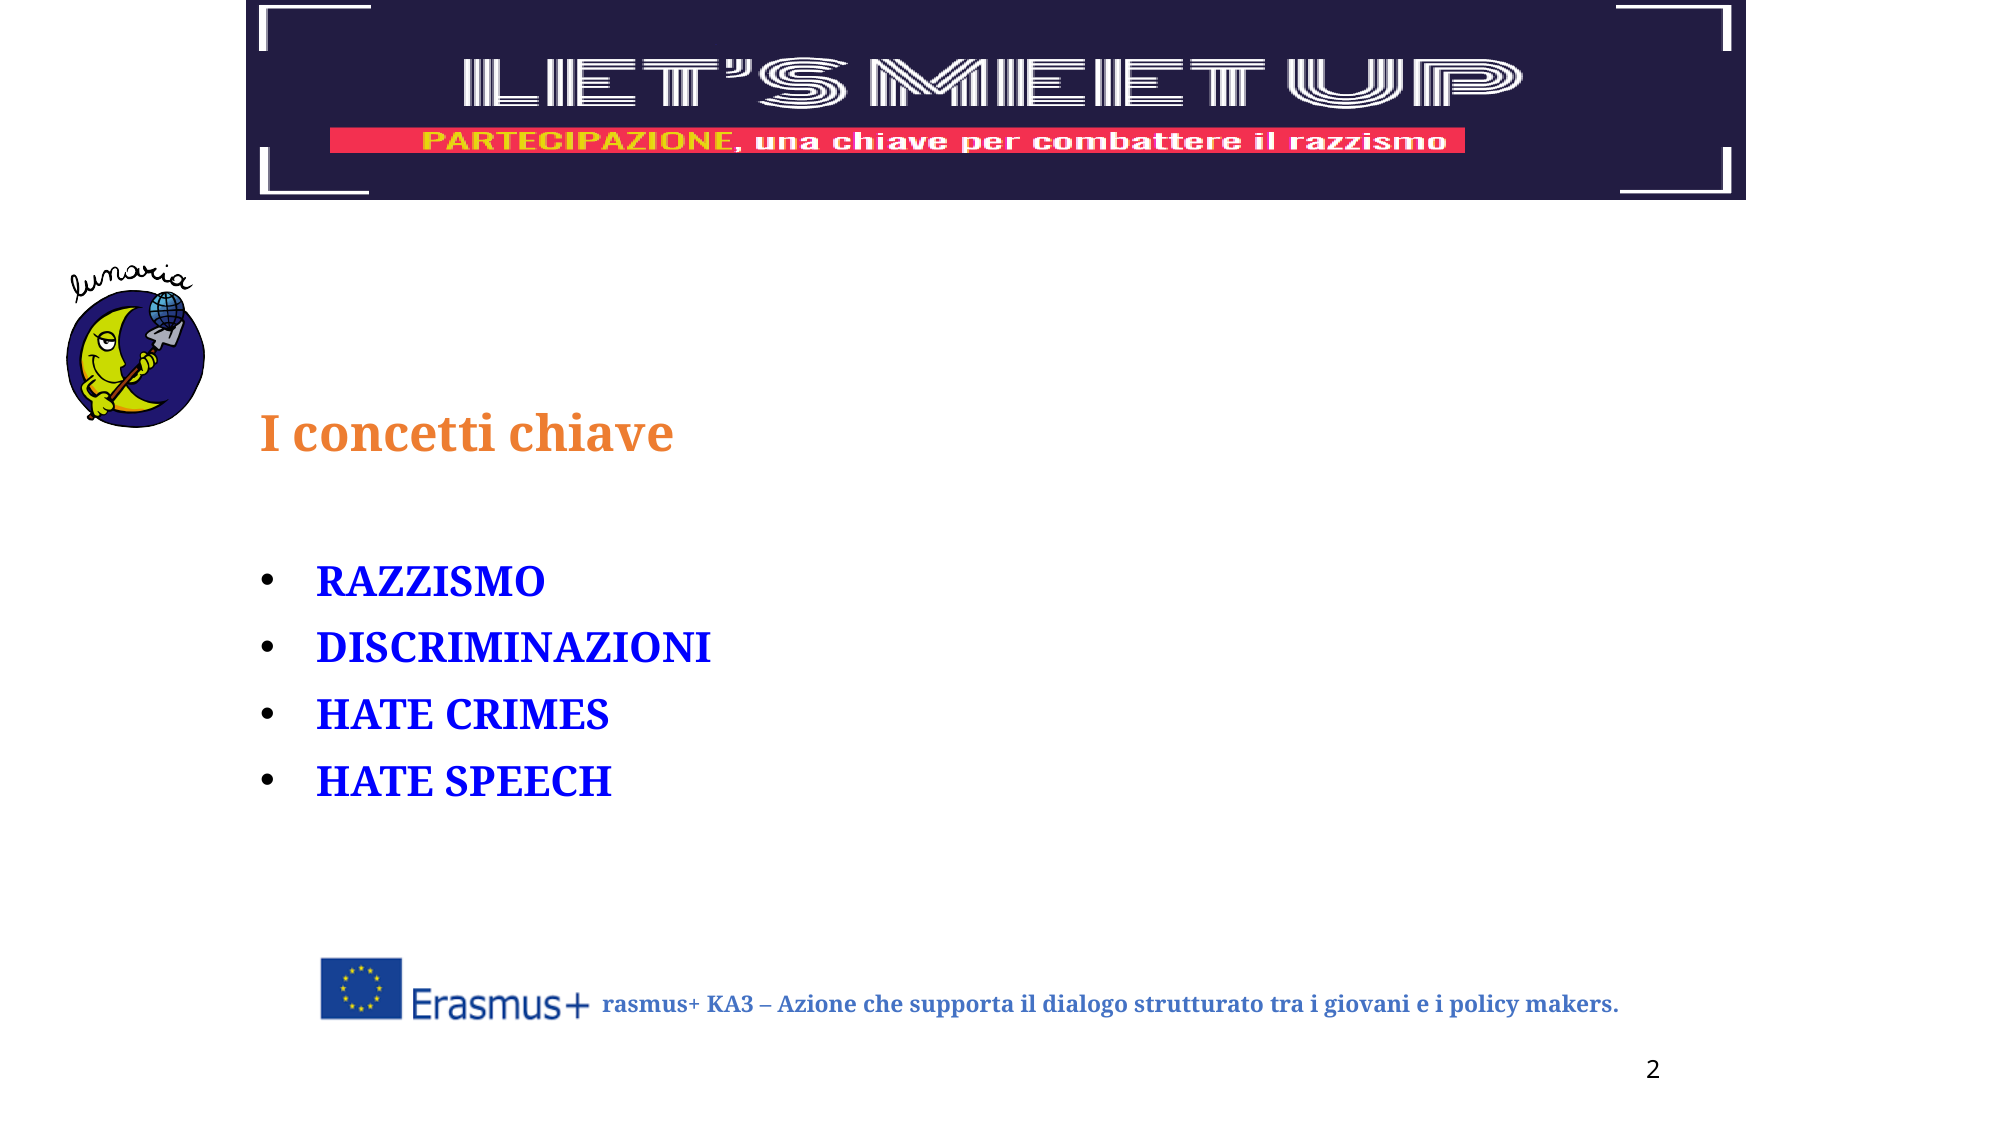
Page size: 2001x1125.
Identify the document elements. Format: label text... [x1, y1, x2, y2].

text_box 2 [1325, 1055, 1675, 1096]
picture [304, 956, 602, 1021]
text_box [1746, 0, 1750, 75]
picture [66, 264, 205, 428]
picture [246, 0, 1746, 200]
text_box Erasmus+ KA3 – Azione che supporta il dialogo strutturato tra i giovani e i policy makers. [468, 981, 1746, 1055]
text_box I concetti chiave RAZZISMO DISCRIMINAZIONI HATE CRIMES HATE SPEECH [245, 264, 1746, 942]
